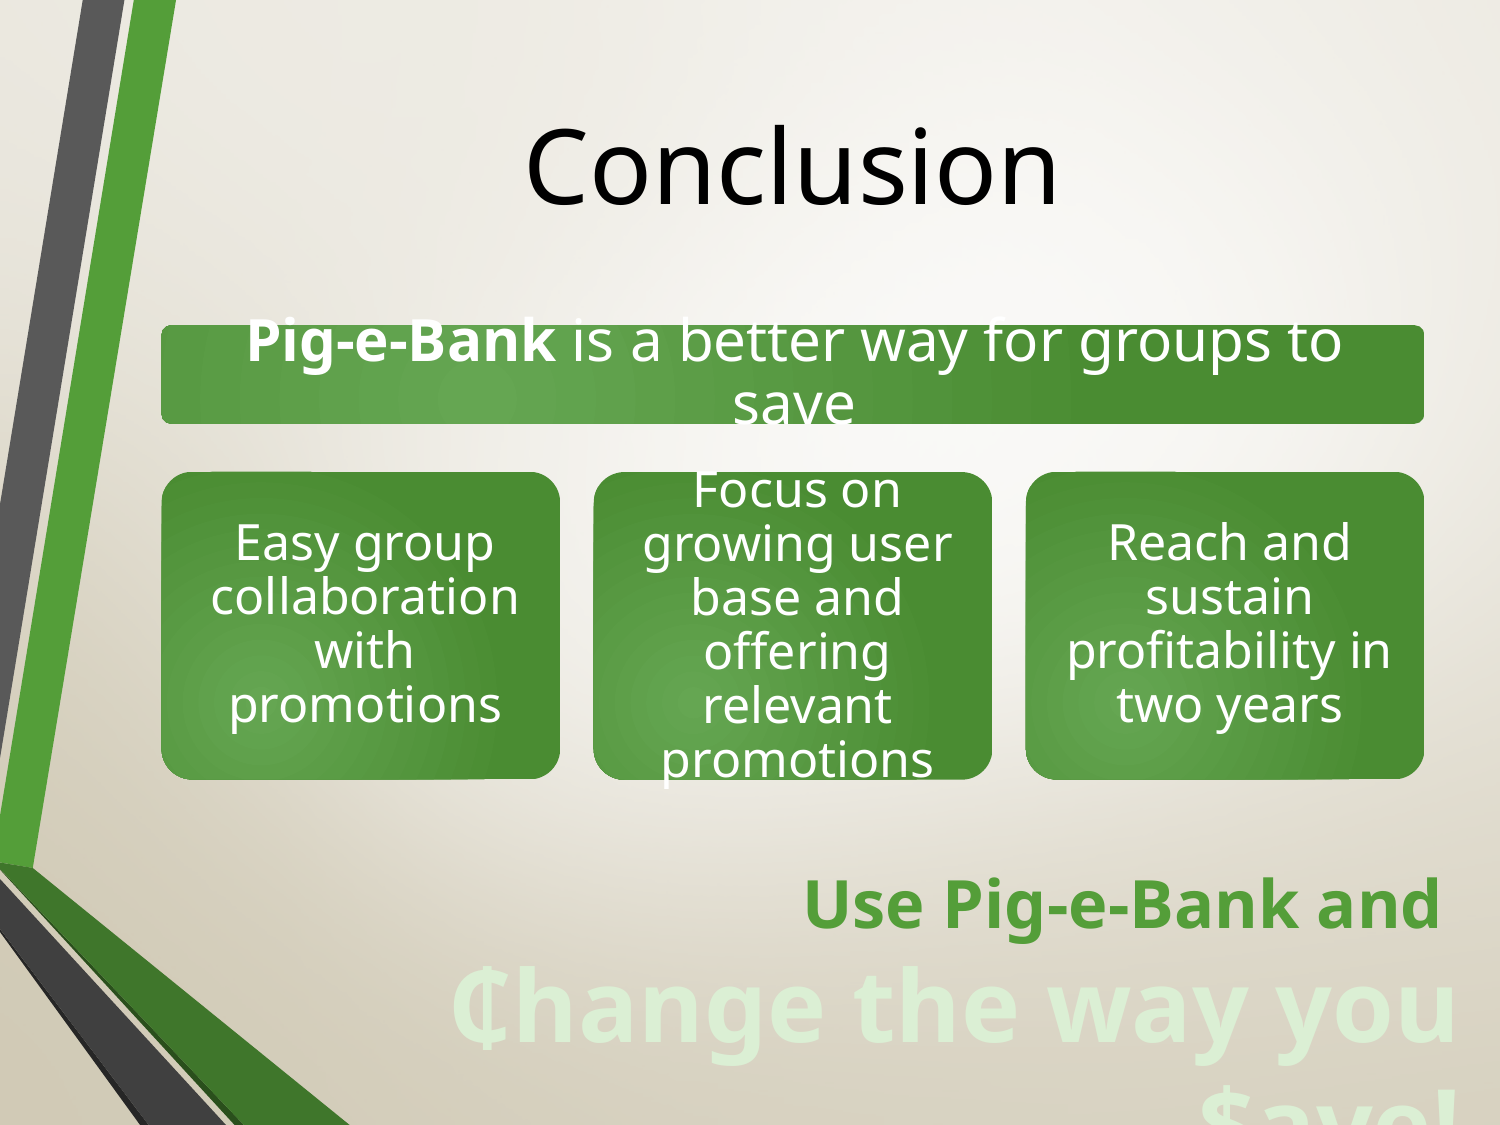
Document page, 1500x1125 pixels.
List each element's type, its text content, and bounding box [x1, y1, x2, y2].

text_box Use Pig-e-Bank and ₵hange the way you $ave! [161, 854, 1476, 1125]
title Conclusion [161, 0, 1425, 324]
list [160, 324, 1426, 780]
